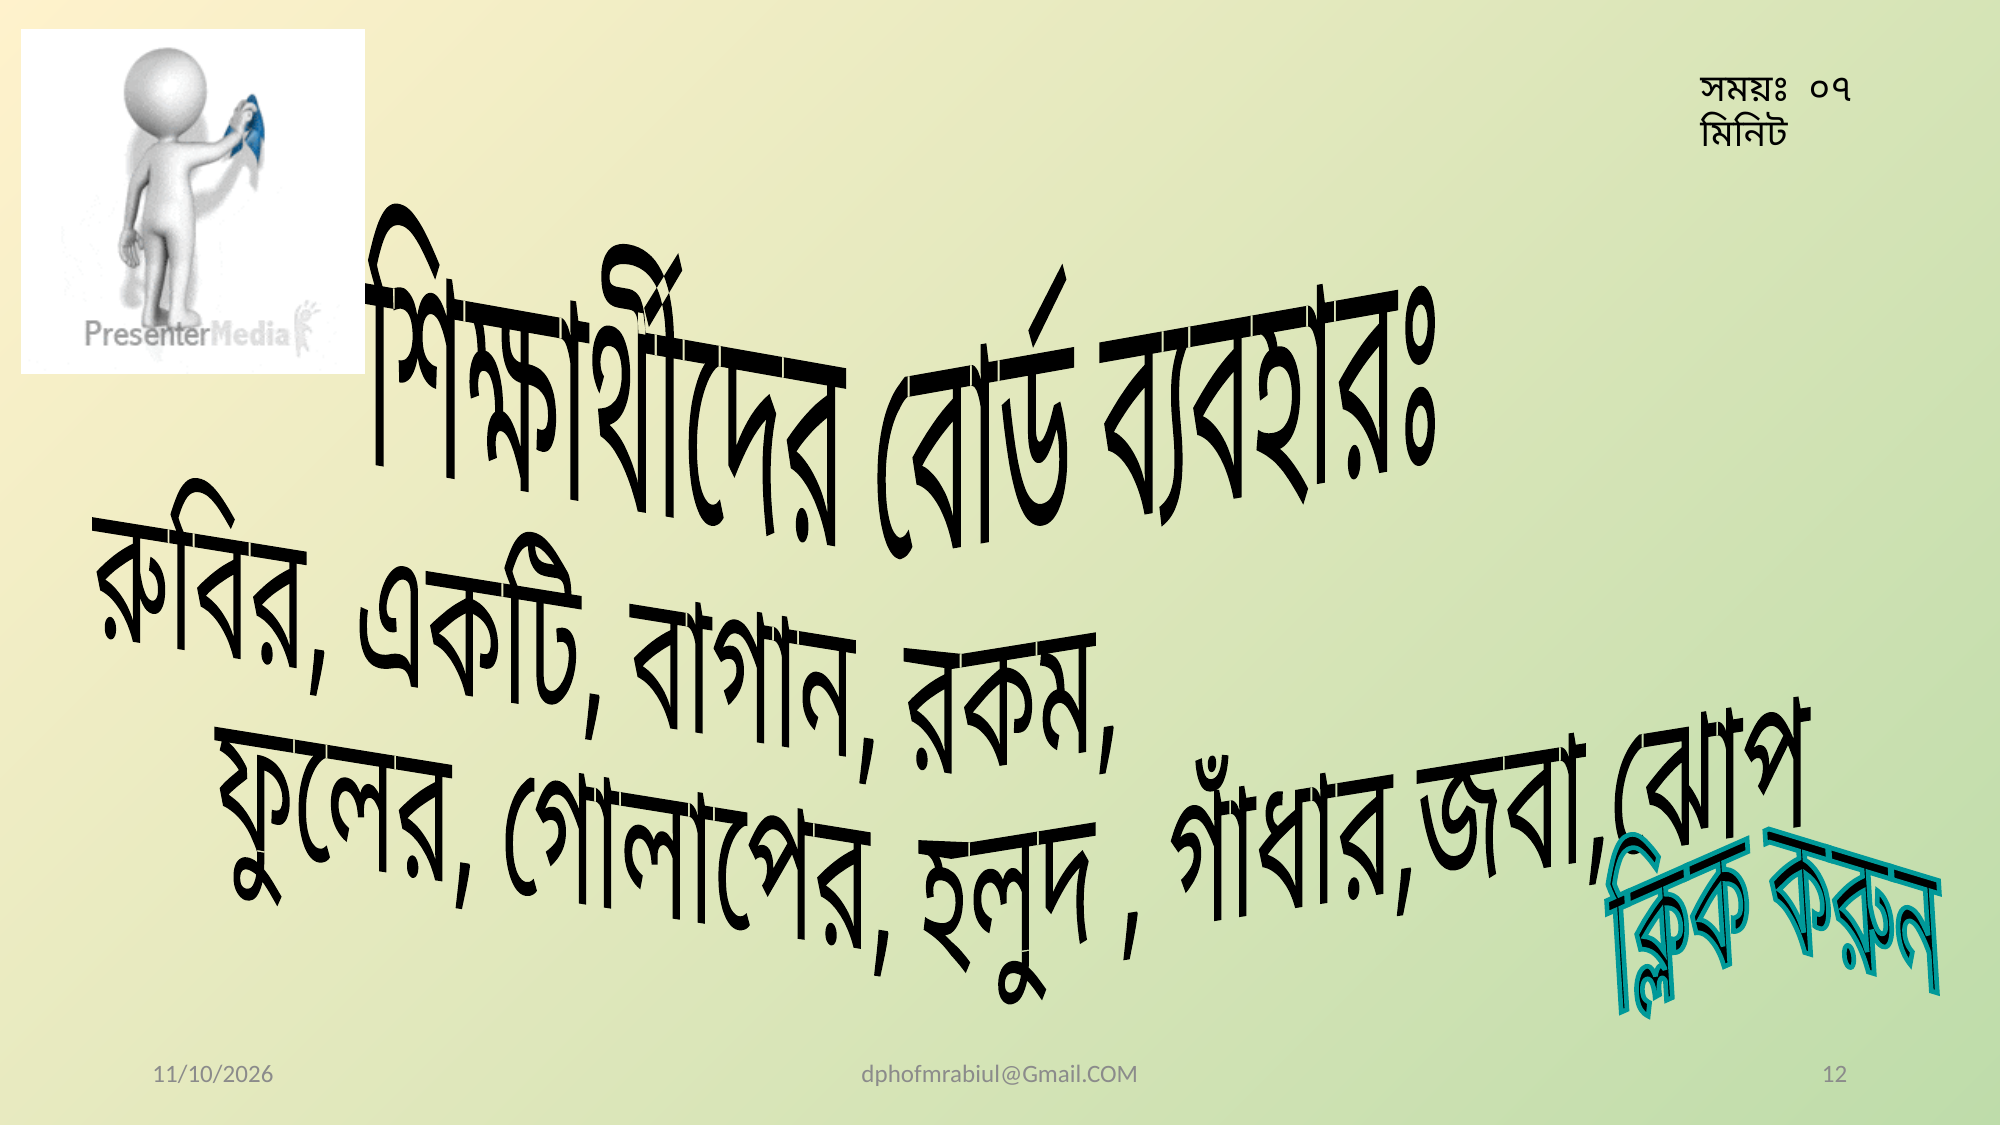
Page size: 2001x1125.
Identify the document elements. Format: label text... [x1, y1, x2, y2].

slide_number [137, 1042, 588, 1103]
footer dphofmrabiul@Gmail.COM [662, 1042, 1338, 1103]
slide_number 12 [1412, 1042, 1863, 1103]
text_box ক্লিক করুন [1605, 833, 1749, 1018]
text_box ক্লিক করুন [1763, 827, 1941, 995]
text_box শিক্ষার্থীদের বোর্ড ব্যবহারঃ [592, 243, 847, 547]
text_box সময়ঃ ০৭ মিনিট [1685, 56, 1955, 162]
picture [21, 29, 365, 374]
